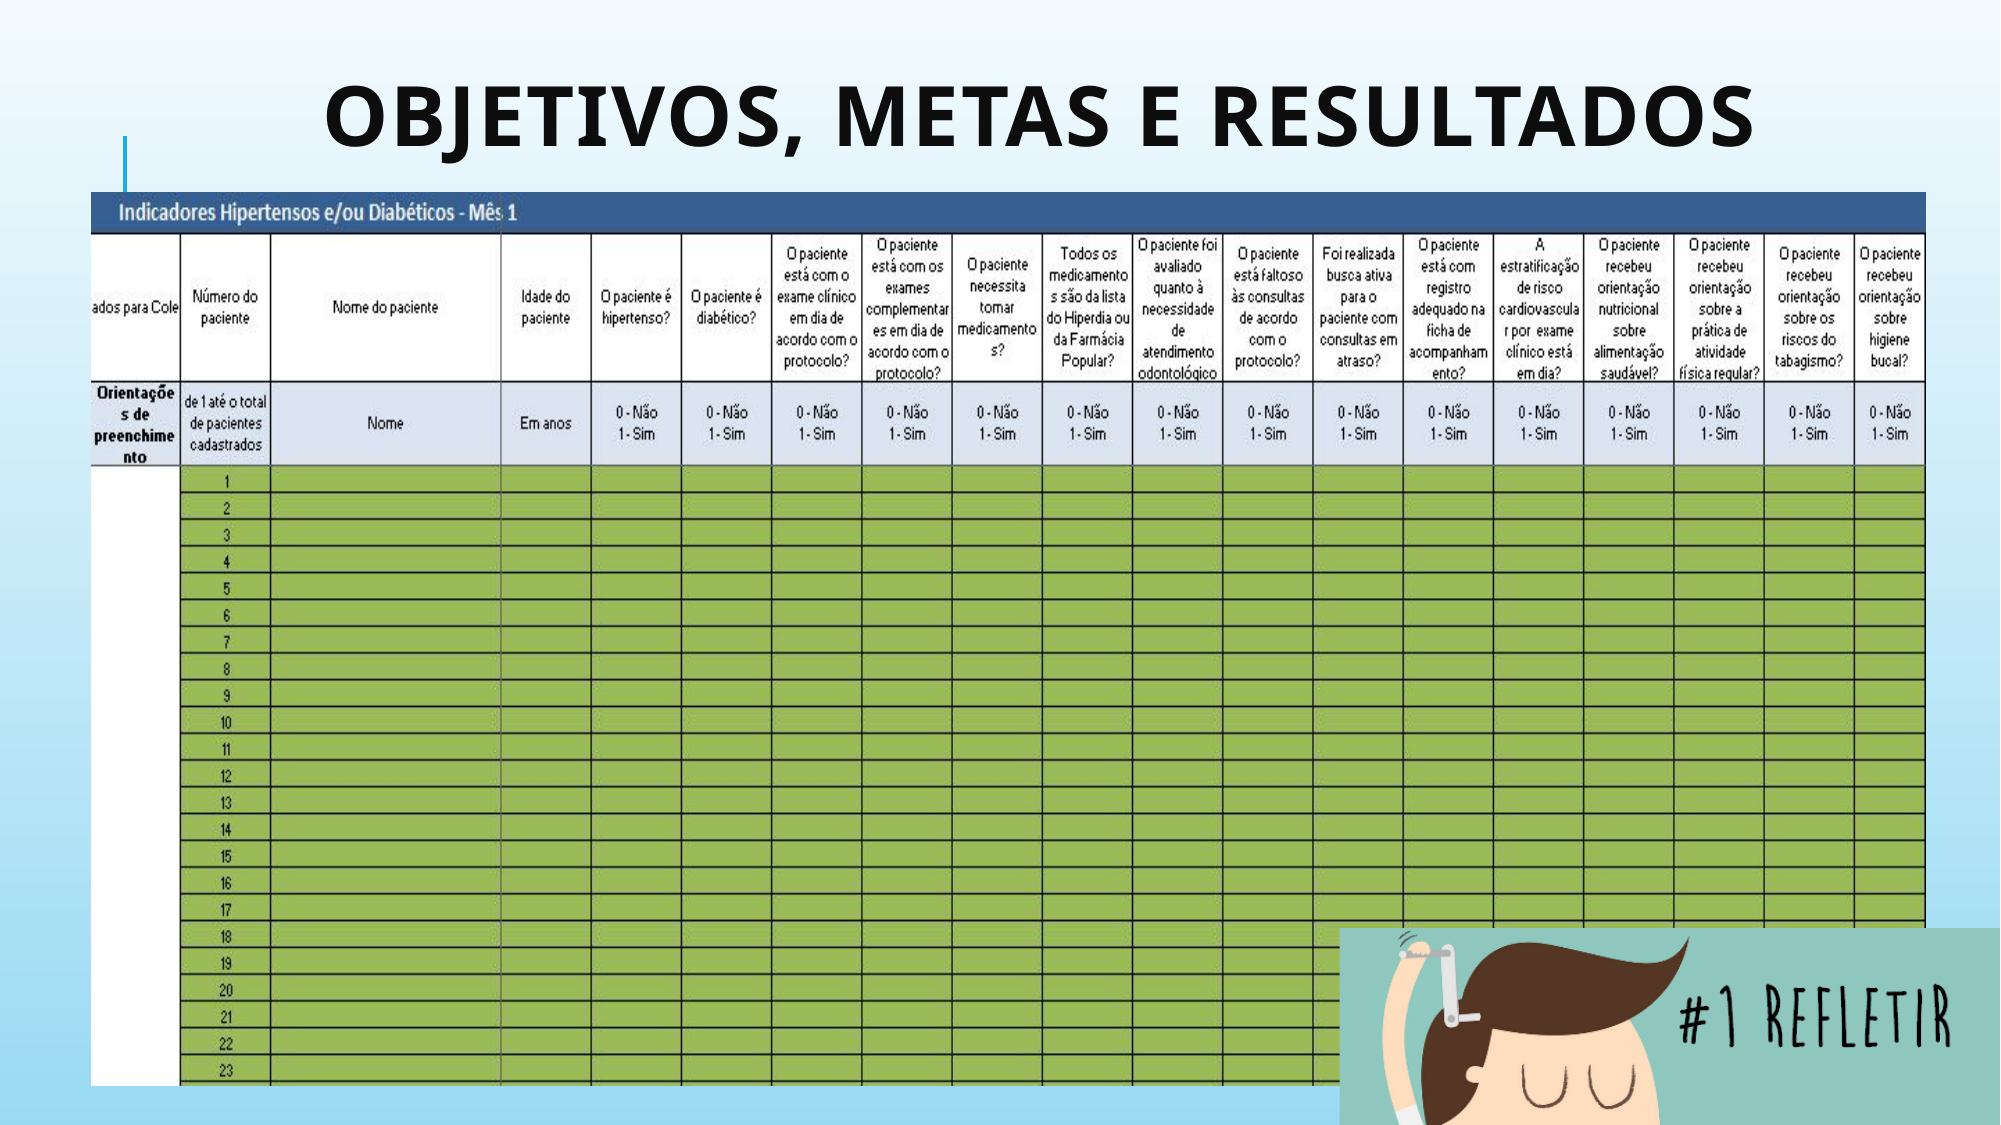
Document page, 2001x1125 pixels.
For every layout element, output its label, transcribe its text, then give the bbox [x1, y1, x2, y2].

title Objetivos, metas e resultados [242, 0, 1838, 185]
picture [91, 192, 2000, 1125]
